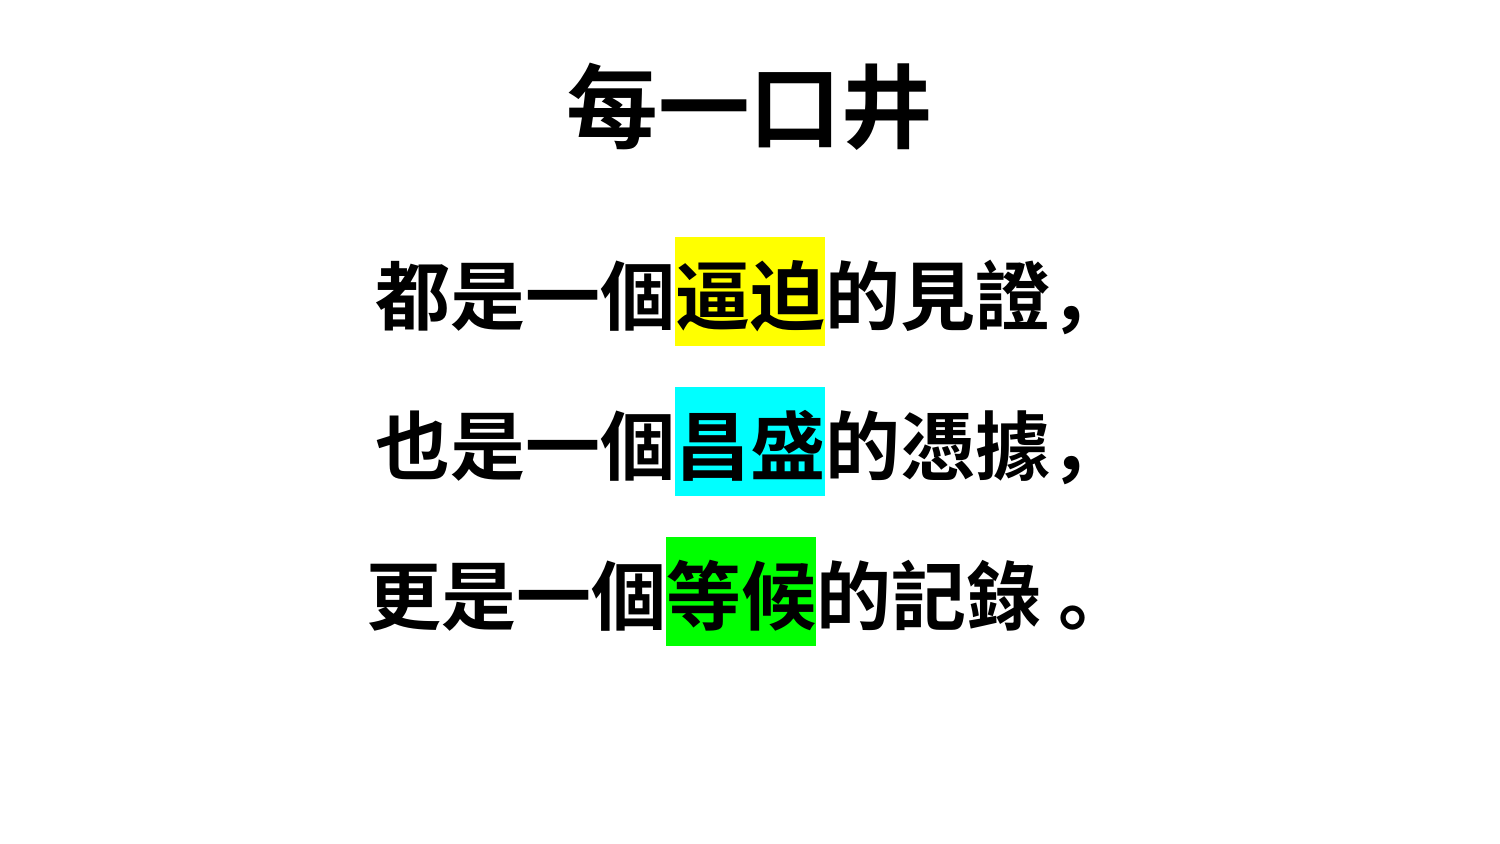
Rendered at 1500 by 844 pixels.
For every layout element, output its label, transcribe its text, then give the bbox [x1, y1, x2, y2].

title 每一口井 [74, 34, 1426, 176]
list 都是一個逼迫的見證， 也是一個昌盛的憑據， 更是一個等候的記錄 。 [74, 196, 1426, 754]
